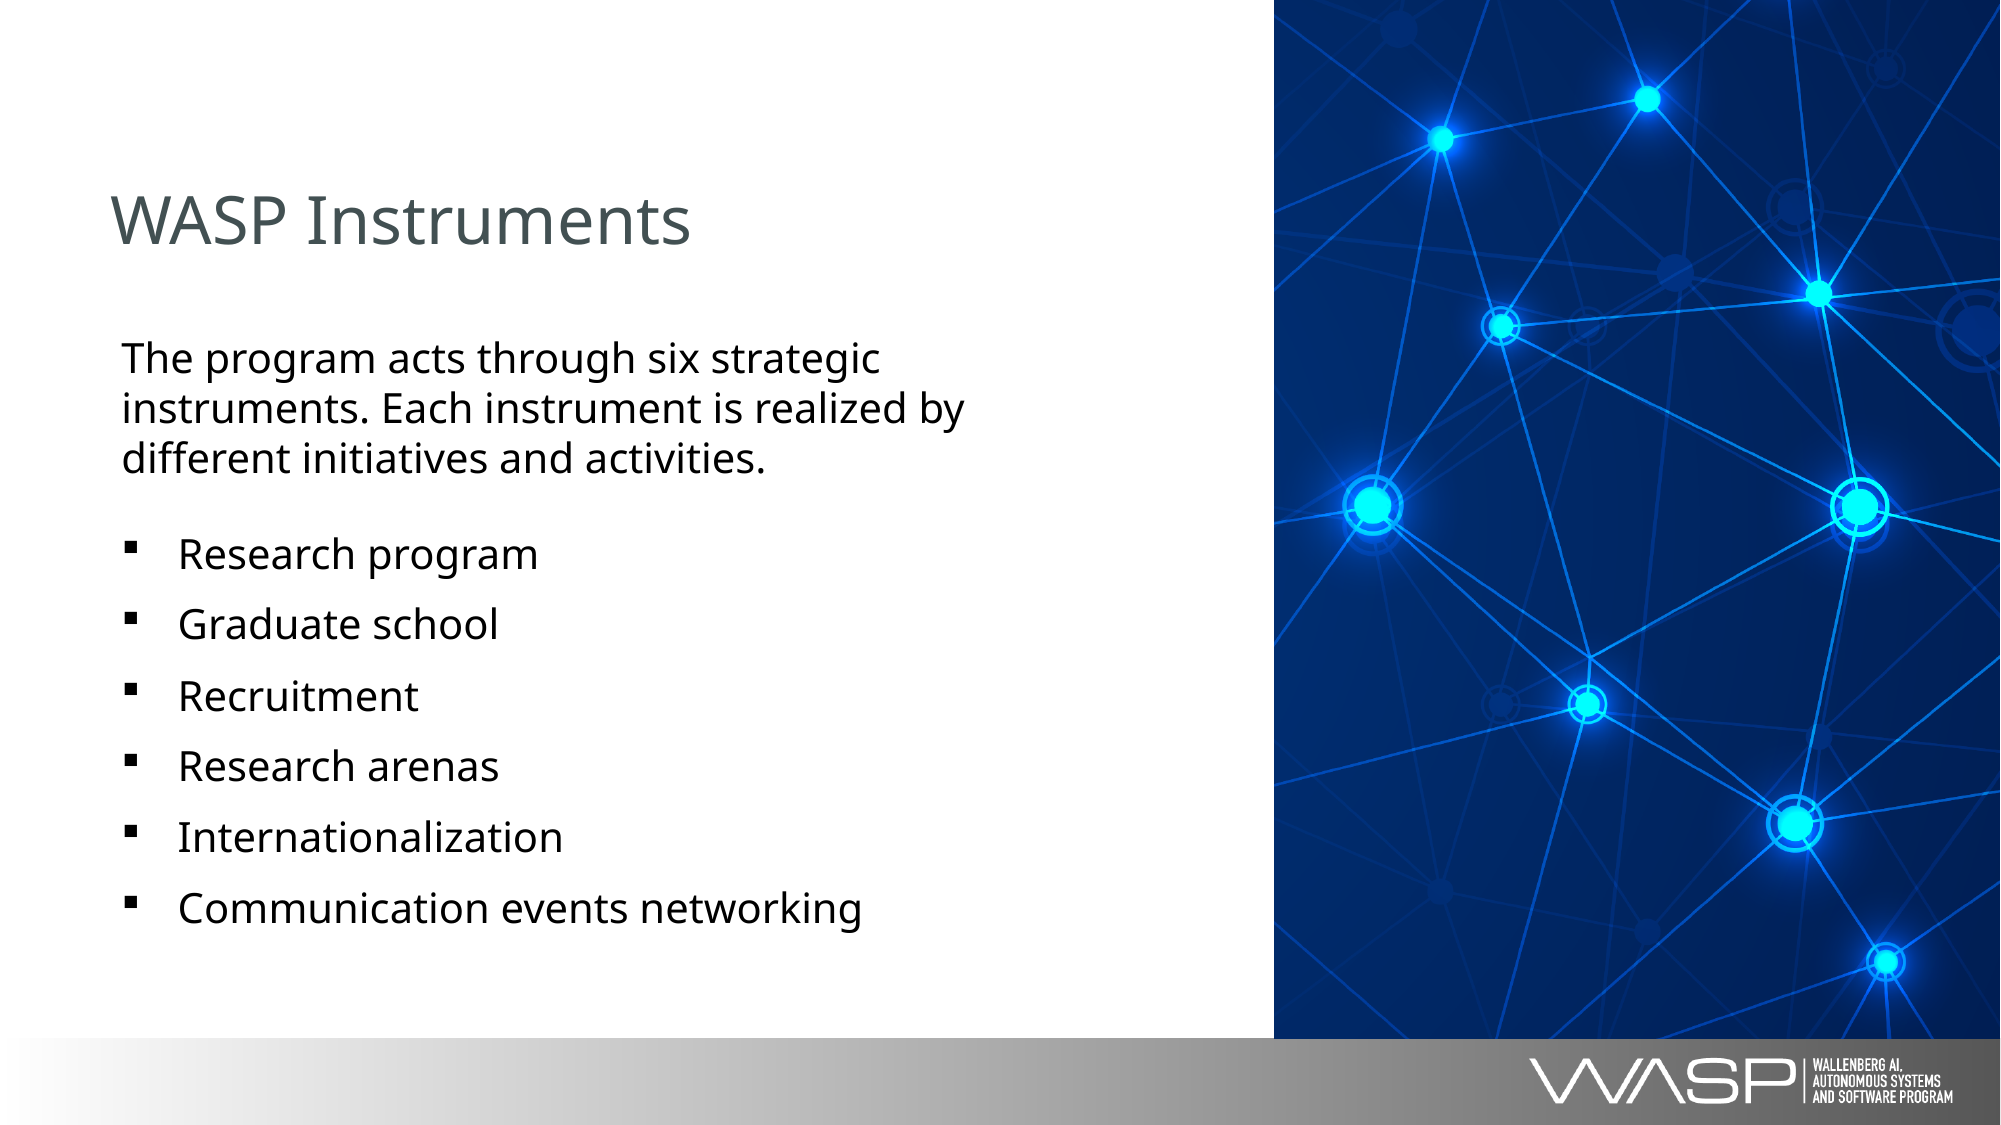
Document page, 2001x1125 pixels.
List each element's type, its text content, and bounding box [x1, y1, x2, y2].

list The program acts through six strategic instruments. Each instrument is realized by different initiatives and activities. Research program Graduate school Recruitment Research arenas Internationalization Communication events networking [106, 323, 1037, 981]
picture [1274, 0, 2000, 1039]
title WASP Instruments [95, 162, 1056, 267]
